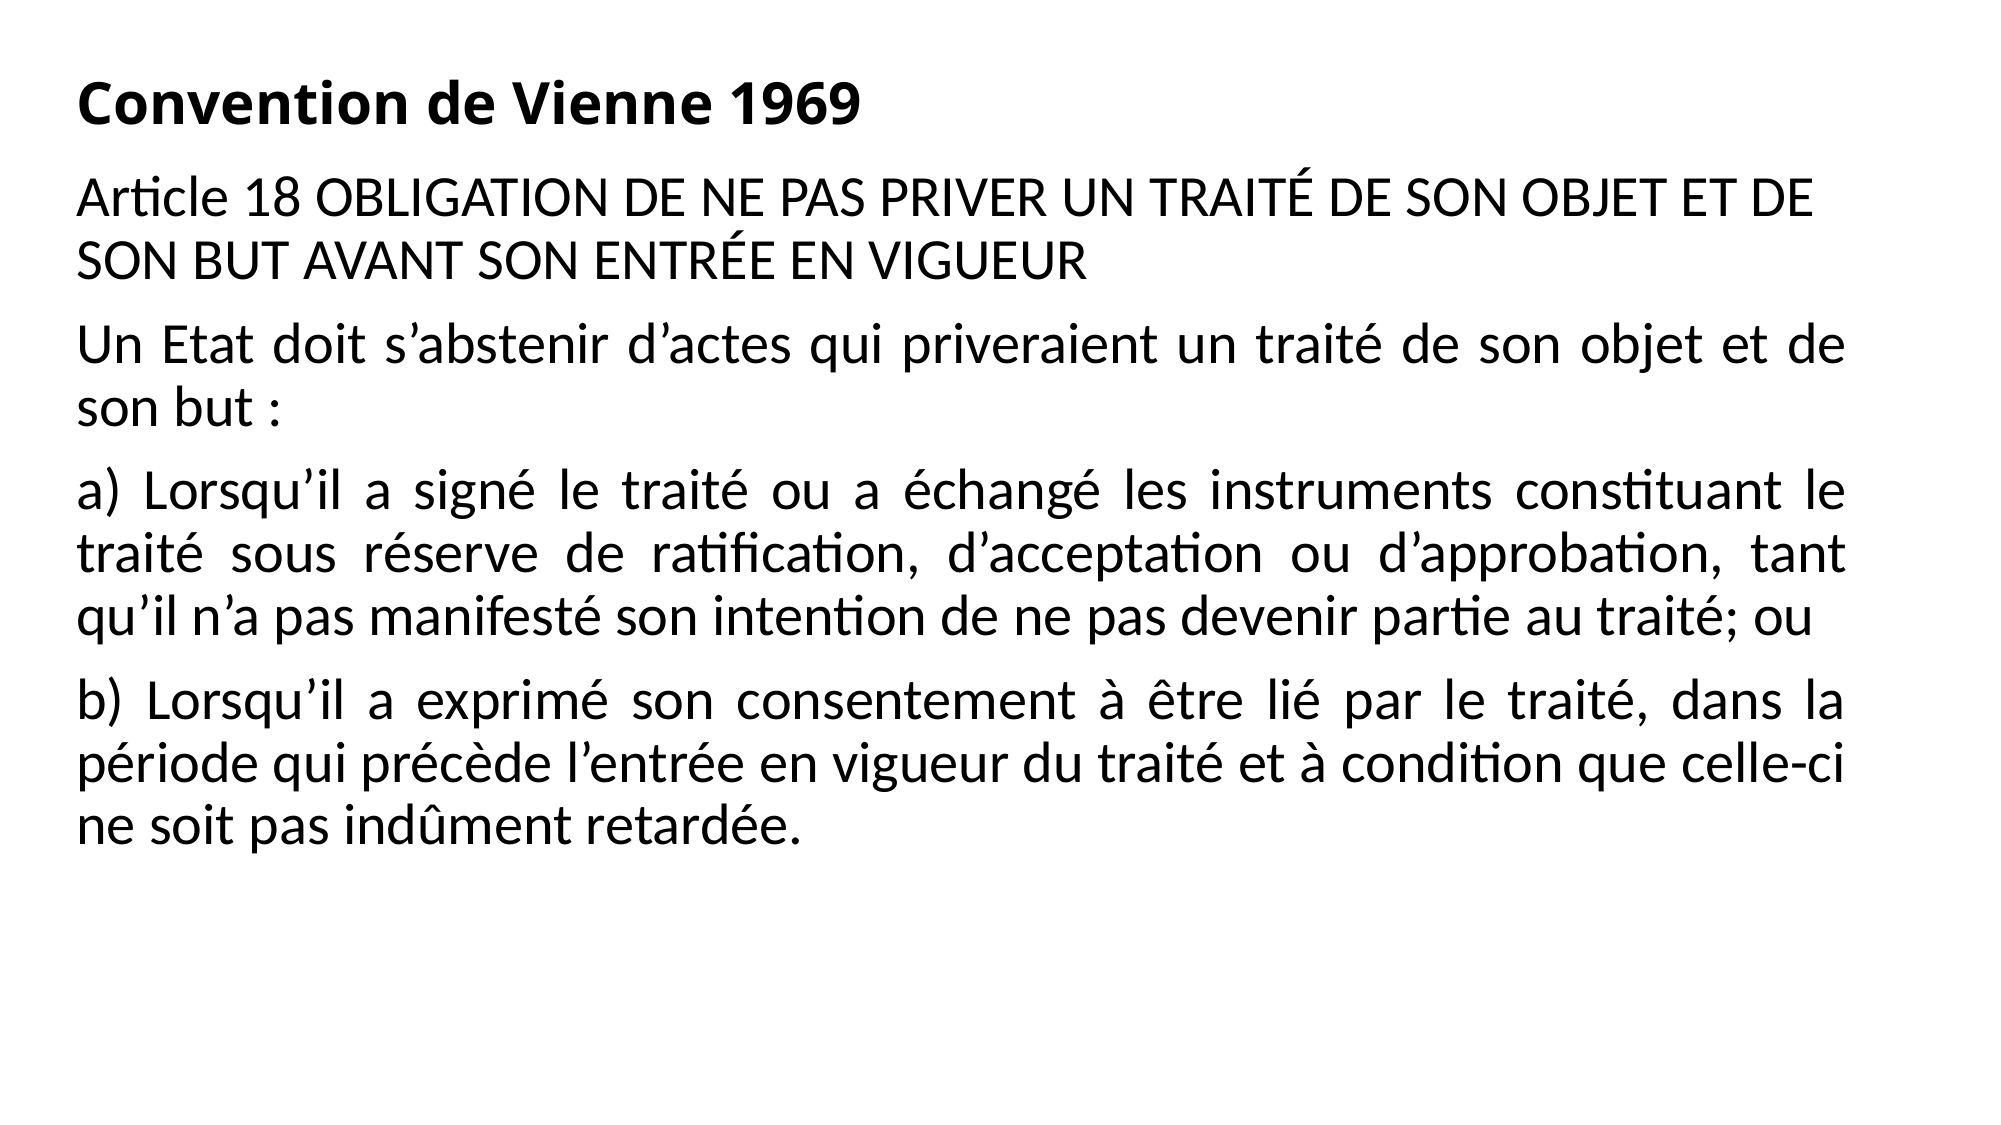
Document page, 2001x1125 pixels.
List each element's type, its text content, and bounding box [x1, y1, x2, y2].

list Article 18 OBLIGATION DE NE PAS PRIVER UN TRAITÉ DE SON OBJET ET DE SON BUT AVANT SON ENTRÉE EN VIGUEUR Un Etat doit s’abstenir d’actes qui priveraient un traité de son objet et de son but : a) Lorsqu’il a signé le traité ou a échangé les instruments constituant le traité sous réserve de ratification, d’acceptation ou d’approbation, tant qu’il n’a pas manifesté son intention de ne pas devenir partie au traité; ou b) Lorsqu’il a exprimé son consentement à être lié par le traité, dans la période qui précède l’entrée en vigueur du traité et à condition que celle-ci ne soit pas indûment retardée. [61, 159, 1863, 1014]
title Convention de Vienne 1969 [61, 32, 1863, 159]
